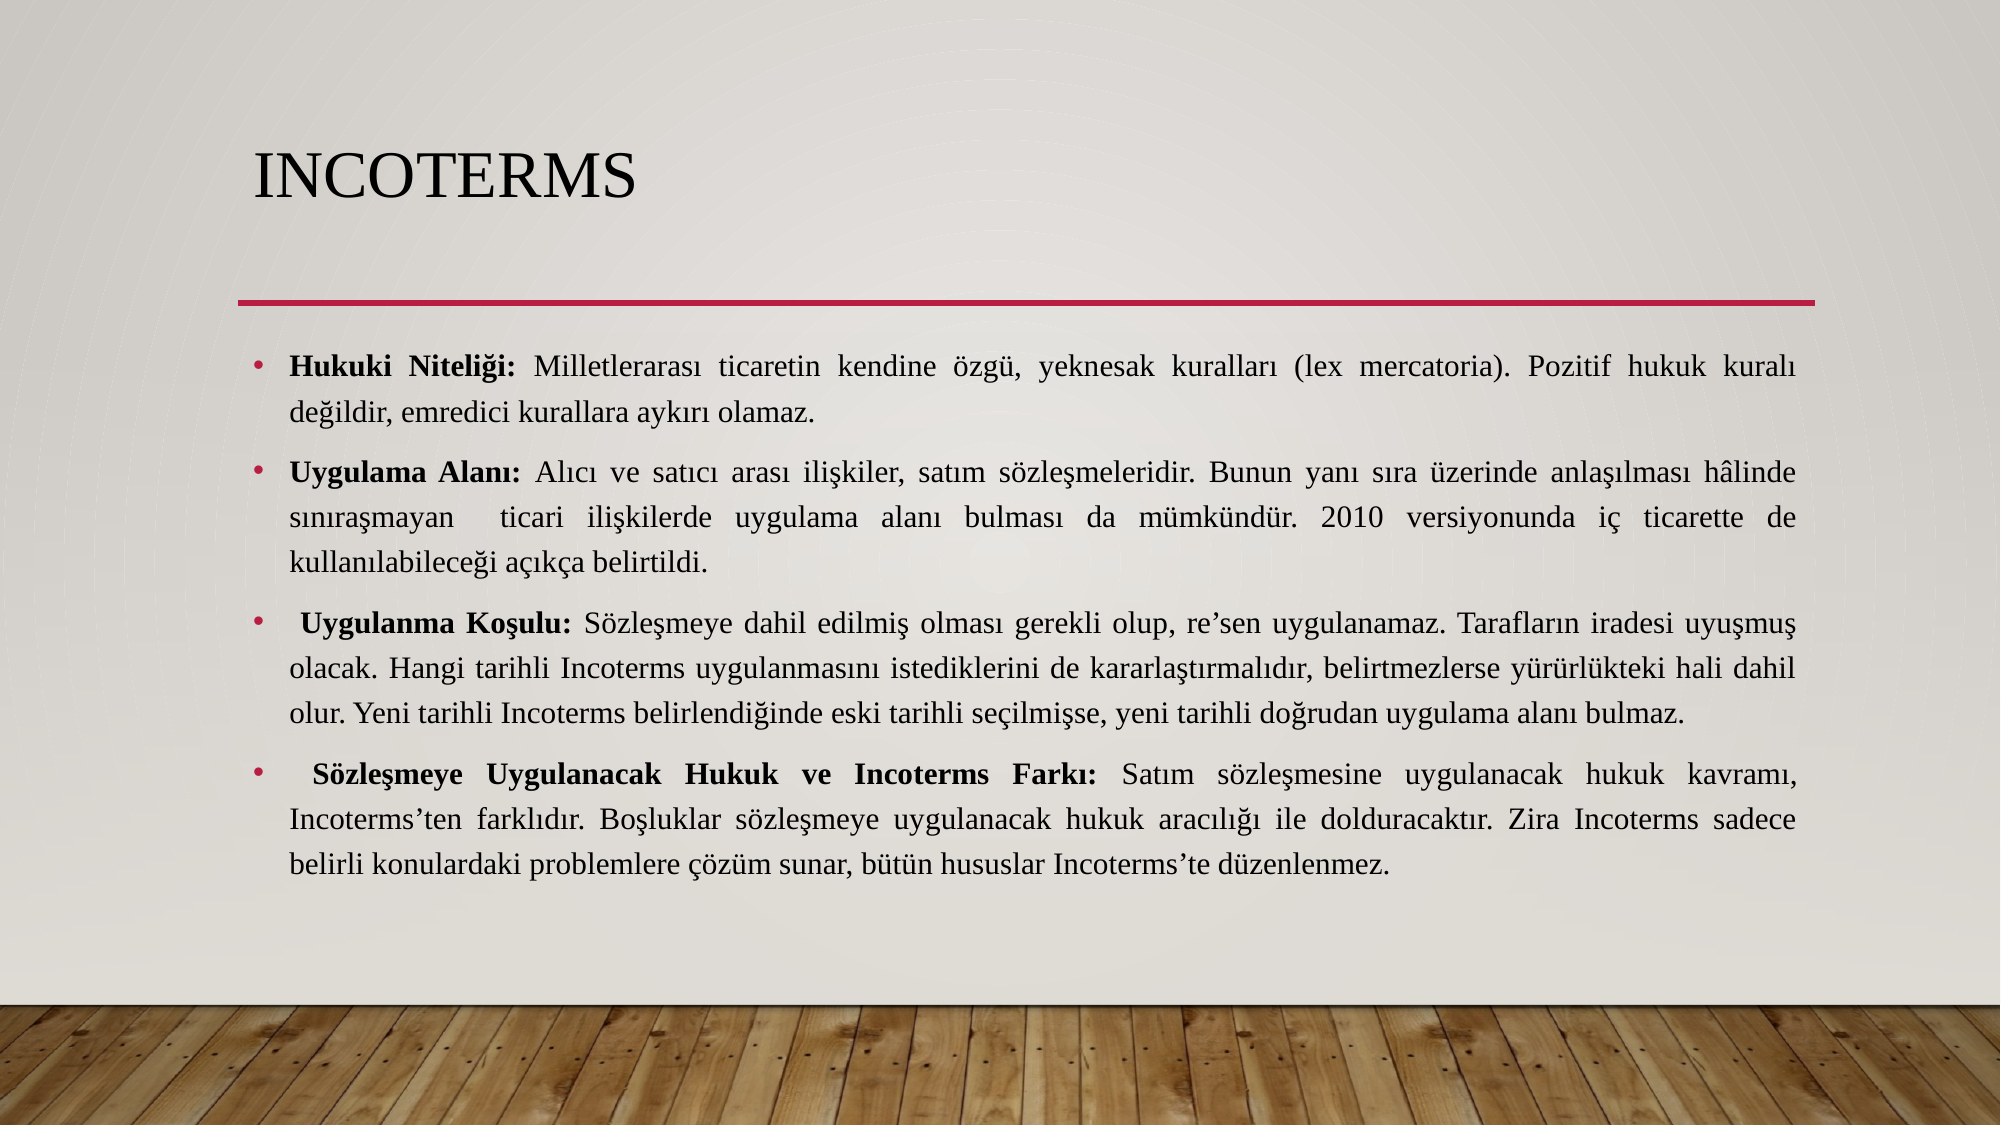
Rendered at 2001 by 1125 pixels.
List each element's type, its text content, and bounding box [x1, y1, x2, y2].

picture [0, 1005, 2000, 1125]
list Hukuki Niteliği: Milletlerarası ticaretin kendine özgü, yeknesak kuralları (lex mercatoria). Pozitif hukuk kuralı değildir, emredici kurallara aykırı olamaz. Uygulama Alanı: Alıcı ve satıcı arası ilişkiler, satım sözleşmeleridir. Bunun yanı sıra üzerinde anlaşılması hâlinde sınıraşmayan ticari ilişkilerde uygulama alanı bulması da mümkündür. 2010 versiyonunda iç ticarette de kullanılabileceği açıkça belirtildi. Uygulanma Koşulu: Sözleşmeye dahil edilmiş olması gerekli olup, re’sen uygulanamaz. Tarafların iradesi uyuşmuş olacak. Hangi tarihli Incoterms uygulanmasını istediklerini de kararlaştırmalıdır, belirtmezlerse yürürlükteki hali dahil olur. Yeni tarihli Incoterms belirlendiğinde eski tarihli seçilmişse, yeni tarihli doğrudan uygulama alanı bulmaz. Sözleşmeye Uygulanacak Hukuk ve Incoterms Farkı: Satım sözleşmesine uygulanacak hukuk kavramı, Incoterms’ten farklıdır. Boşluklar sözleşmeye uygulanacak hukuk aracılığı ile dolduracaktır. Zira Incoterms sadece belirli konulardaki problemlere çözüm sunar, bütün hususlar Incoterms’te düzenlenmez. [238, 330, 1814, 897]
title Incoterms [238, 131, 1814, 305]
